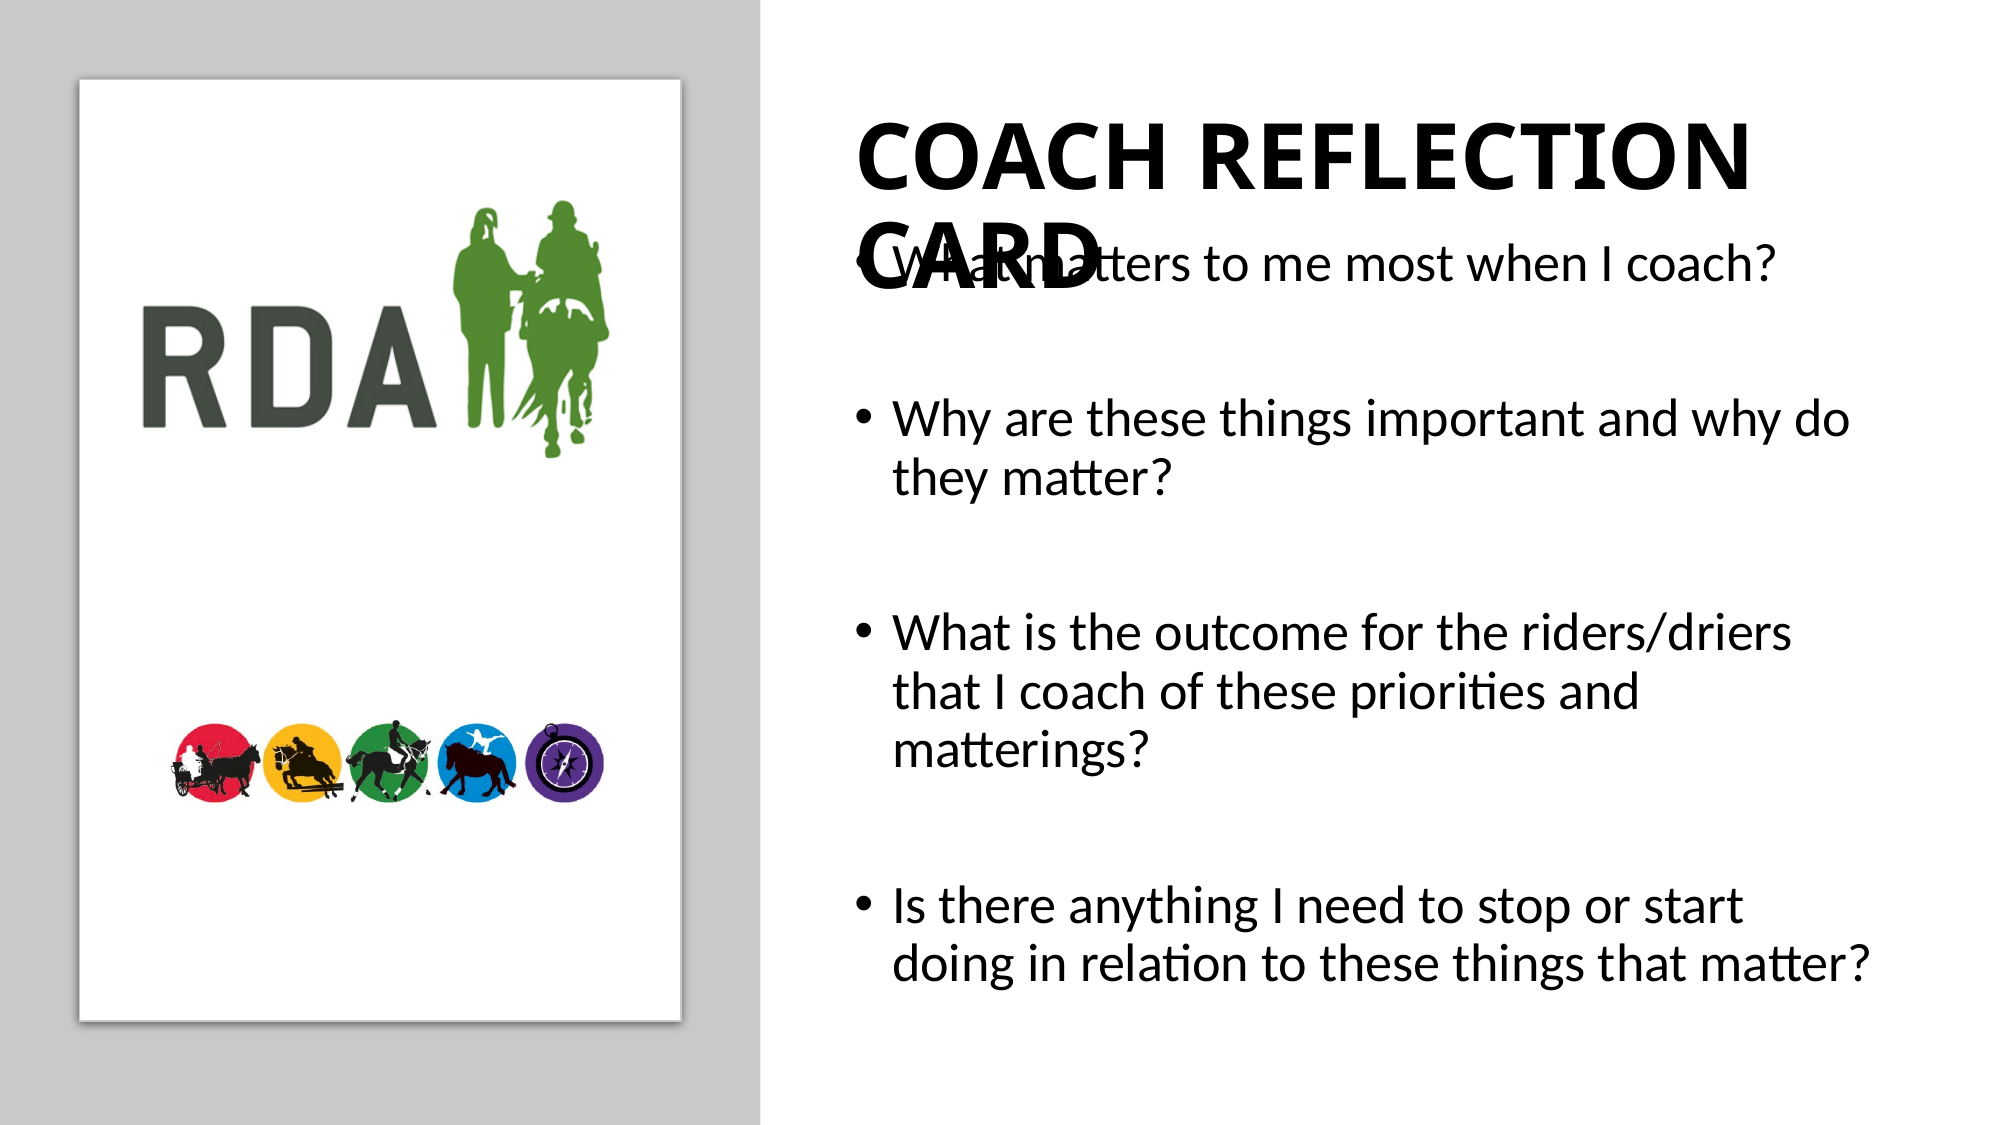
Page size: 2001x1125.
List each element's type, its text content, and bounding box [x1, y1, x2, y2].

text_box COACH REFLECTION CARD [839, 103, 1893, 227]
picture [131, 198, 629, 471]
text_box [0, 0, 761, 1125]
picture [131, 705, 629, 830]
text_box [78, 78, 682, 1022]
list What matters to me most when I coach? Why are these things important and why do they matter? What is the outcome for the riders/driers that I coach of these priorities and matterings? Is there anything I need to stop or start doing in relation to these things that matter? [839, 227, 1893, 1021]
